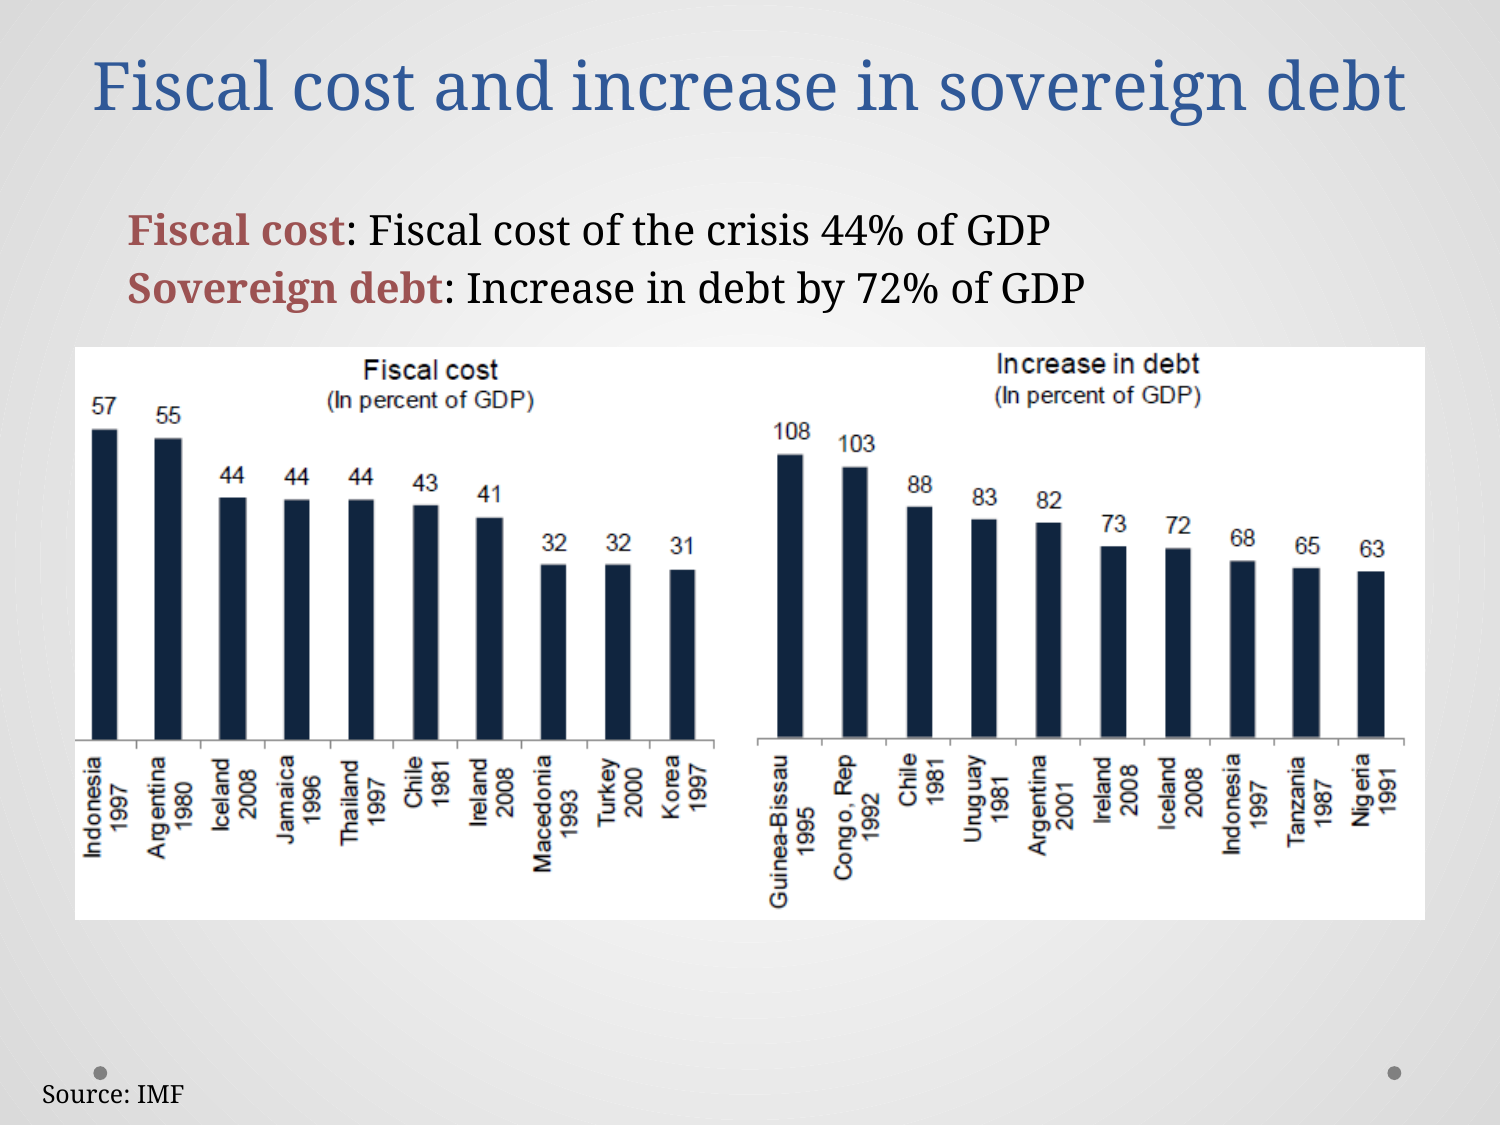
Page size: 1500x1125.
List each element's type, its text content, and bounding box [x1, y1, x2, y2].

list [74, 347, 1426, 921]
text_box Fiscal cost: Fiscal cost of the crisis 44% of GDP Sovereign debt: Increase in debt by 72% of GDP [112, 196, 1388, 346]
title Fiscal cost and increase in sovereign debt [75, 0, 1425, 132]
text_box Source: IMF [27, 1070, 200, 1116]
